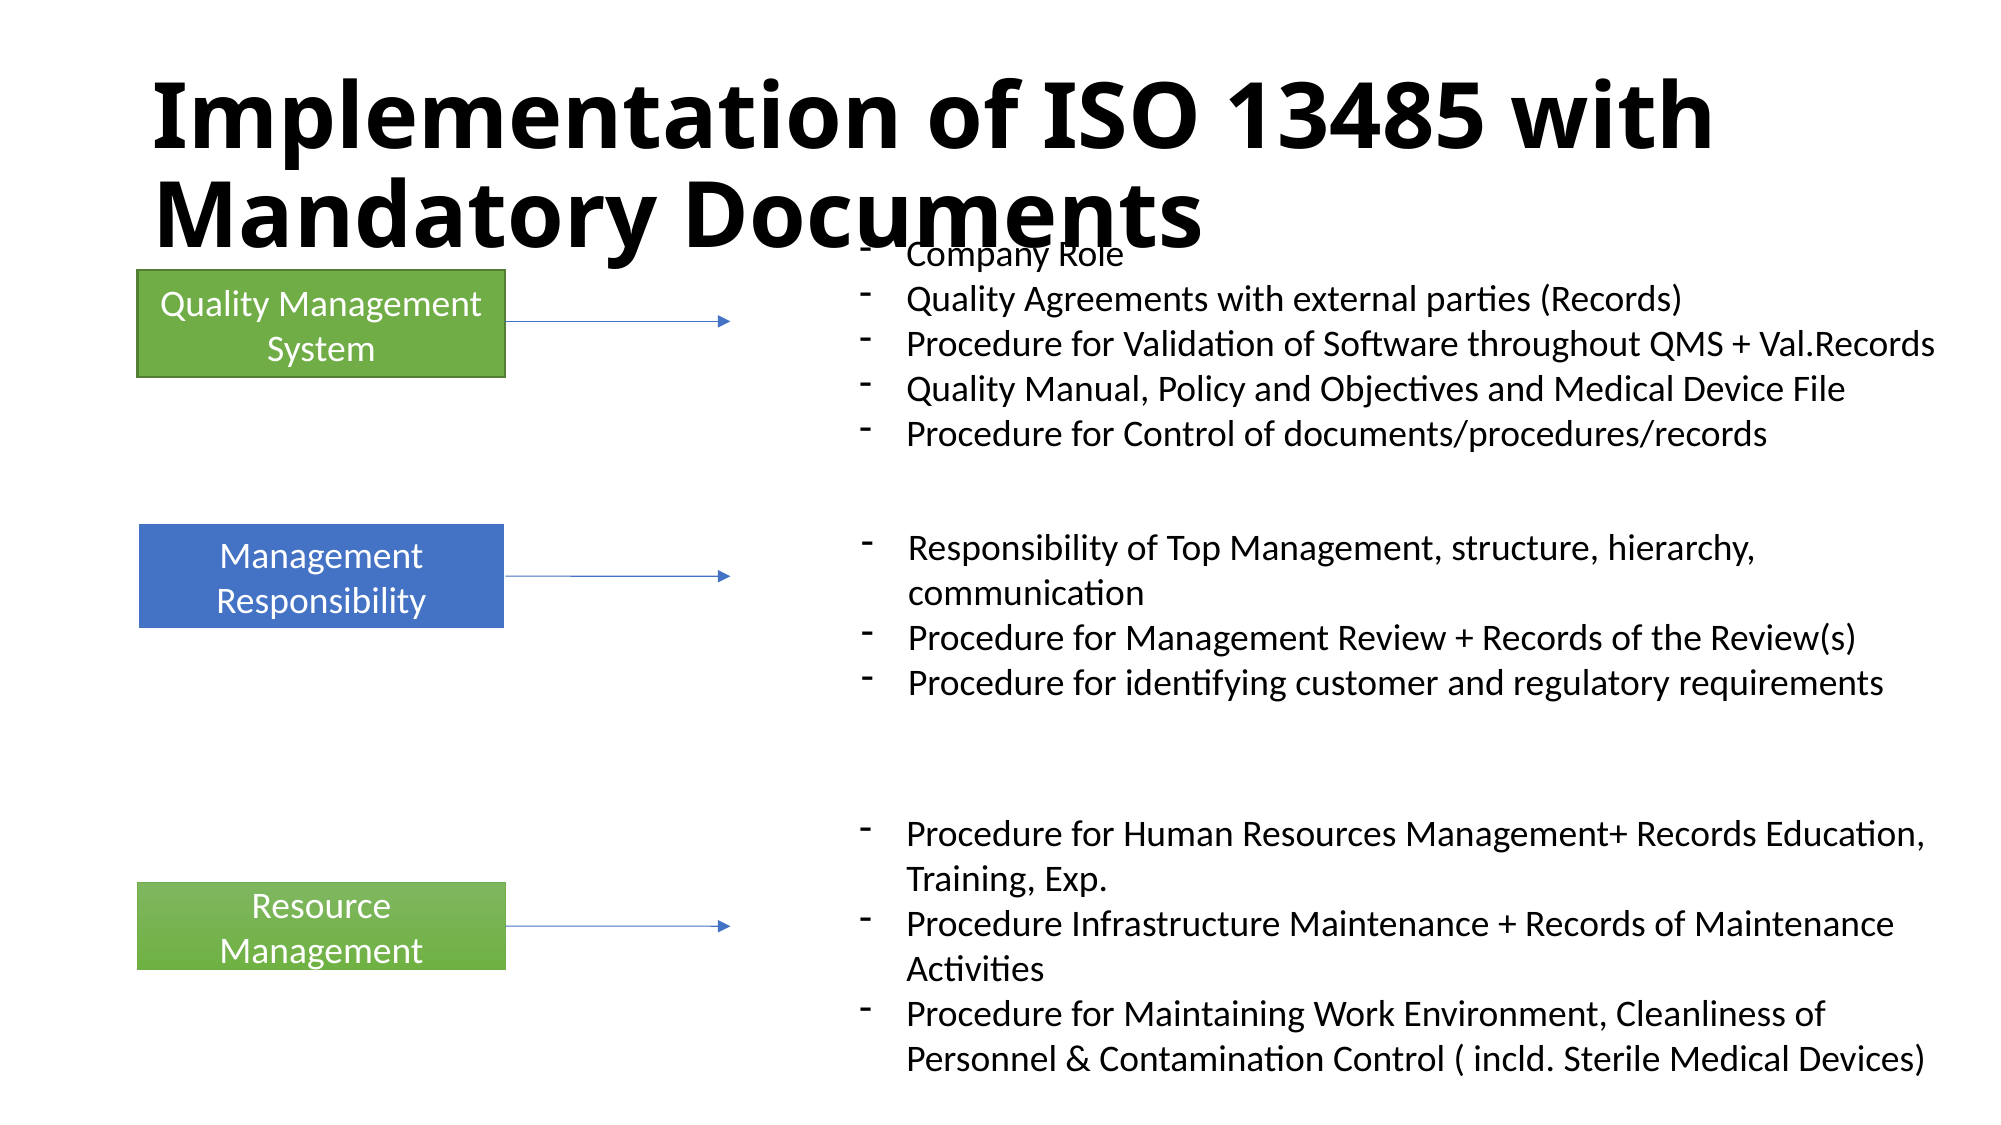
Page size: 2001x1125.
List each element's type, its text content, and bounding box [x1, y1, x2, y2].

text_box Quality Management System [136, 269, 506, 378]
text_box Procedure for Human Resources Management+ Records Education, Training, Exp. Procedure Infrastructure Maintenance + Records of Maintenance Activities Procedure for Maintaining Work Environment, Cleanliness of Personnel & Contamination Control ( incld. Sterile Medical Devices) [844, 801, 1956, 1122]
text_box Company Role Quality Agreements with external parties (Records) Procedure for Validation of Software throughout QMS + Val.Records Quality Manual, Policy and Objectives and Medical Device File Procedure for Control of documents/procedures/records [844, 222, 1956, 462]
text_box Resource Management [137, 882, 506, 970]
title Implementation of ISO 13485 with Mandatory Documents [137, 59, 1863, 278]
text_box Responsibility of Top Management, structure, hierarchy, communication Procedure for Management Review + Records of the Review(s) Procedure for identifying customer and regulatory requirements [846, 515, 1958, 711]
text_box Management Responsibility [136, 521, 507, 631]
